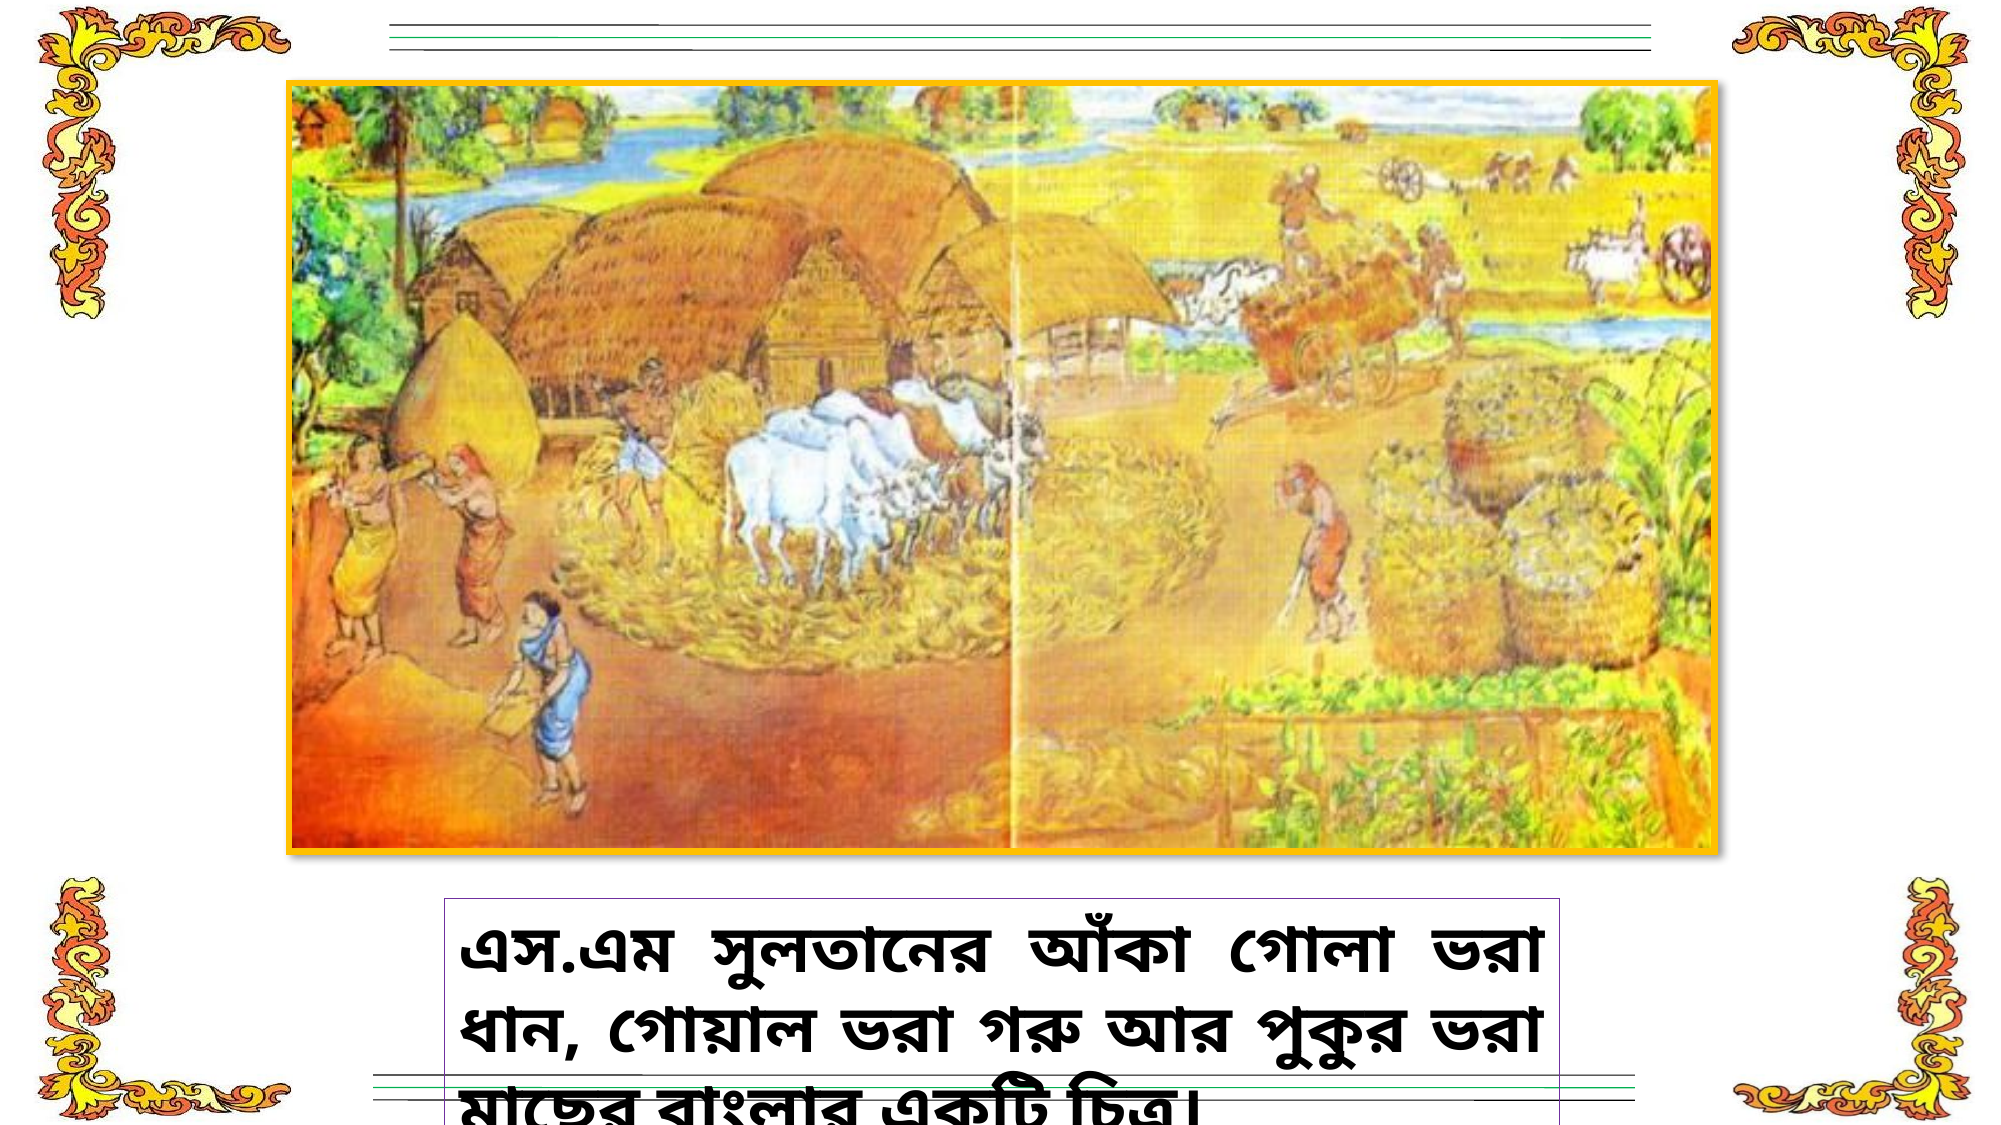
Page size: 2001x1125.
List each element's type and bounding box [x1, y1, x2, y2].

picture [292, 85, 1712, 849]
text_box [33, 0, 1975, 1125]
